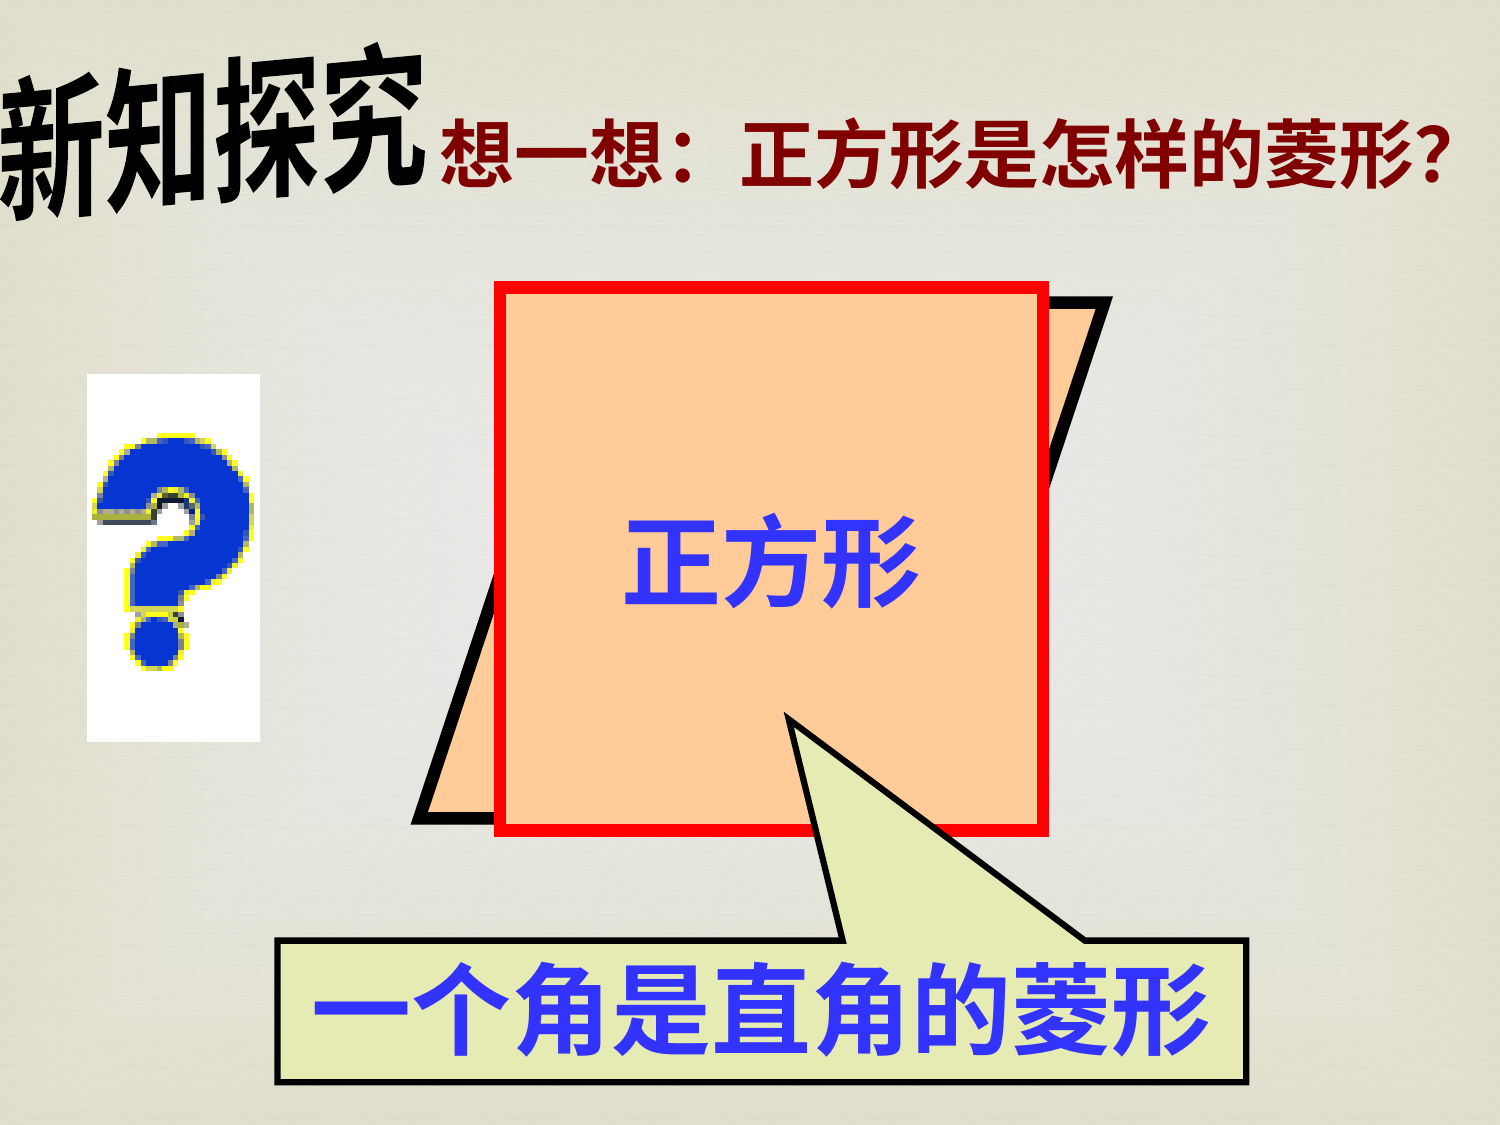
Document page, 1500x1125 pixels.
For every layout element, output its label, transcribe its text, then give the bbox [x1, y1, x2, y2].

text_box 一个角是直角的菱形 [277, 719, 1247, 1083]
text_box 菱形 [419, 575, 500, 819]
picture [86, 374, 261, 742]
text_box 正方形 [500, 287, 1044, 831]
text_box 想一想：正方形是怎样的菱形？ [424, 99, 1500, 205]
text_box 菱形 [1044, 302, 1105, 485]
